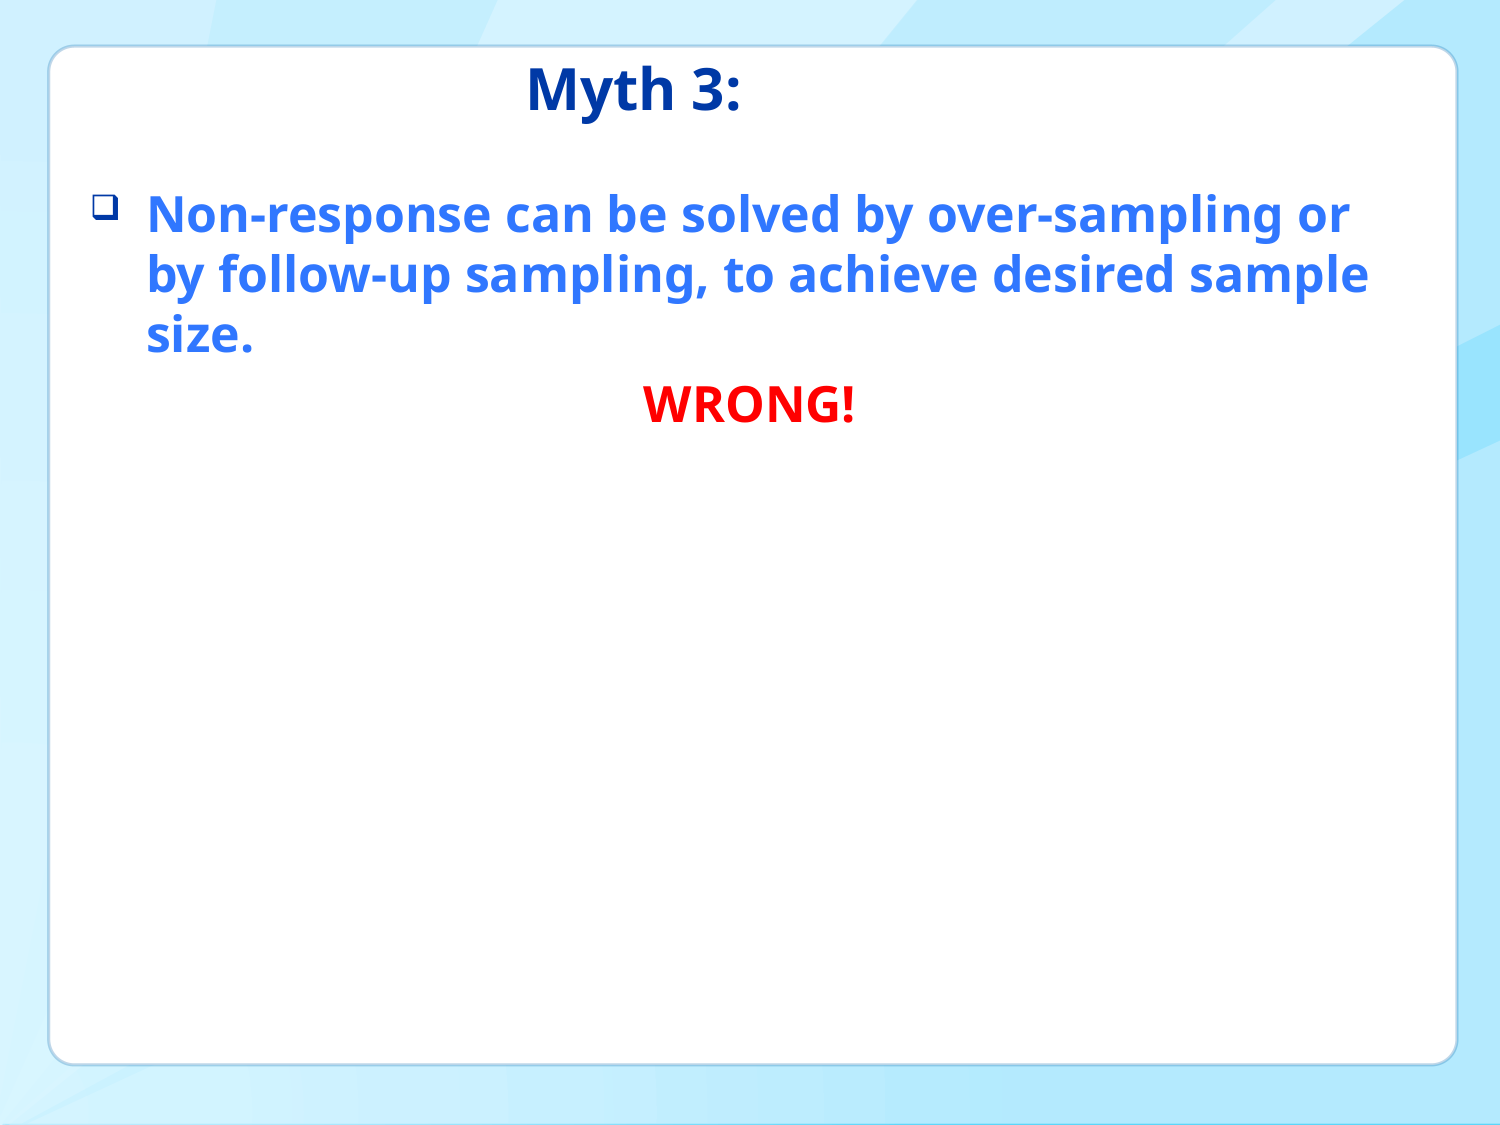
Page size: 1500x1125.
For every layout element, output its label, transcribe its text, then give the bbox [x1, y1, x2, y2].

title Myth 3: [75, 50, 1425, 130]
list Non-response can be solved by over-sampling or by follow-up sampling, to achieve desired sample size. WRONG! [75, 174, 1425, 963]
picture [0, 0, 1500, 1125]
